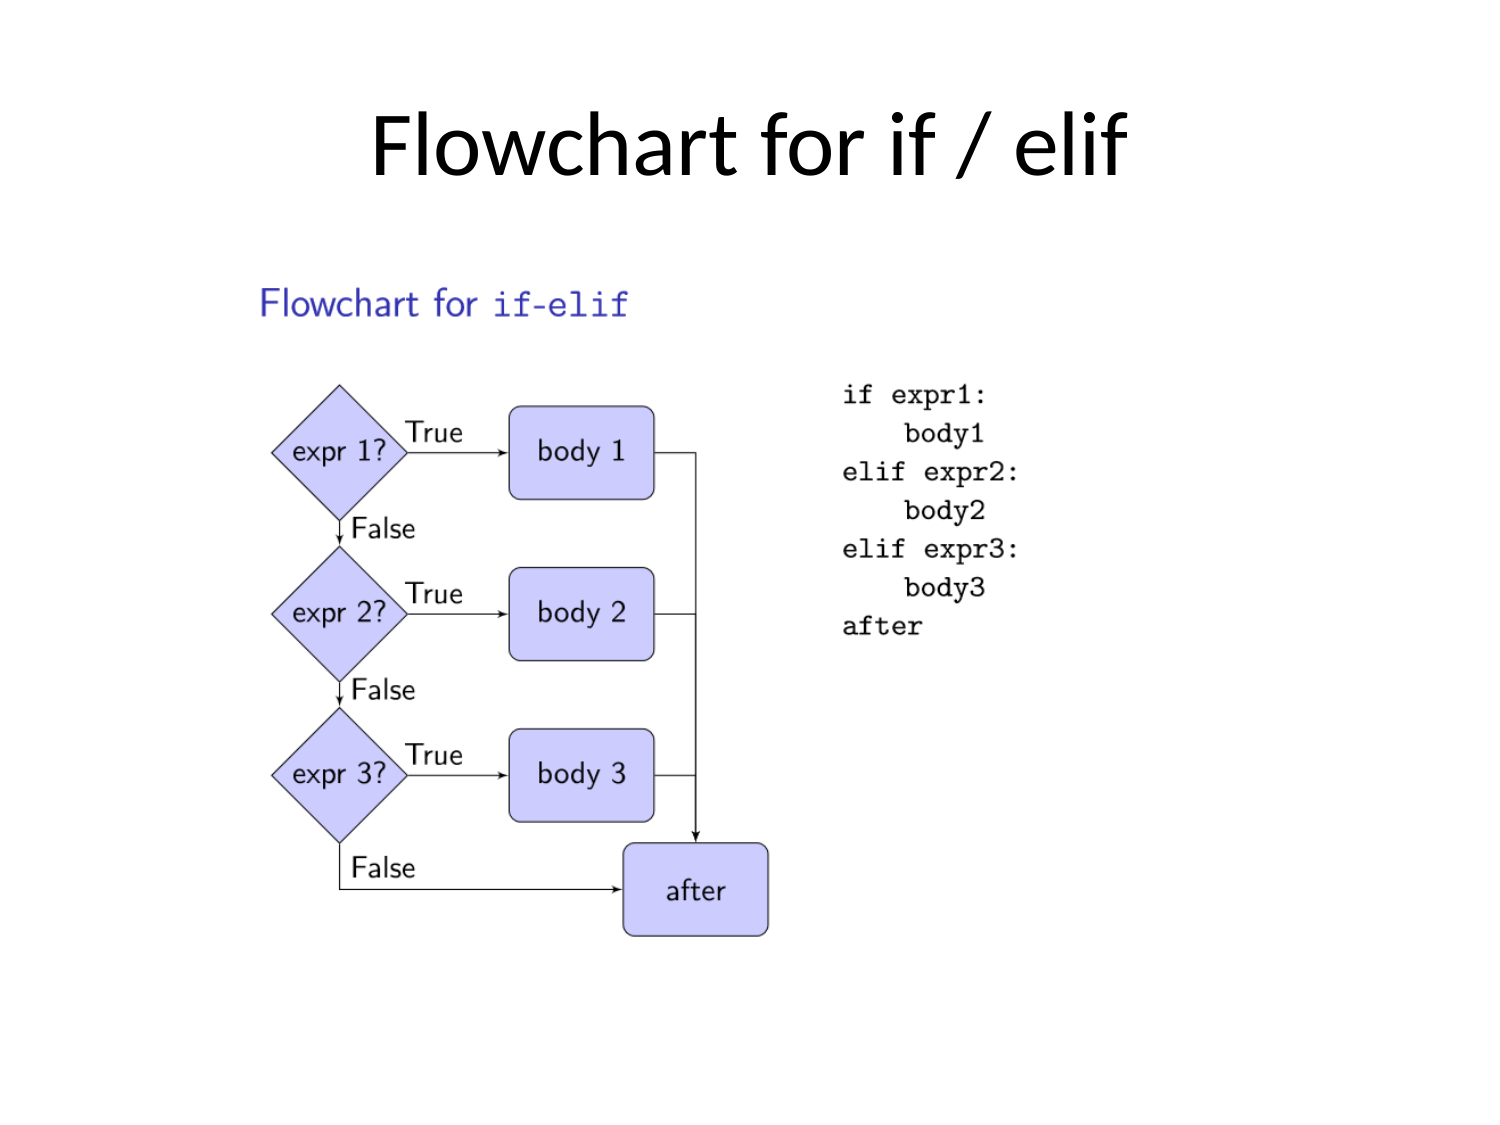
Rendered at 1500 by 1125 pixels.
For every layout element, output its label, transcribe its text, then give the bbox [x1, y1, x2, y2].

title Flowchart for if / elif [75, 45, 1425, 233]
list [240, 262, 1260, 1006]
